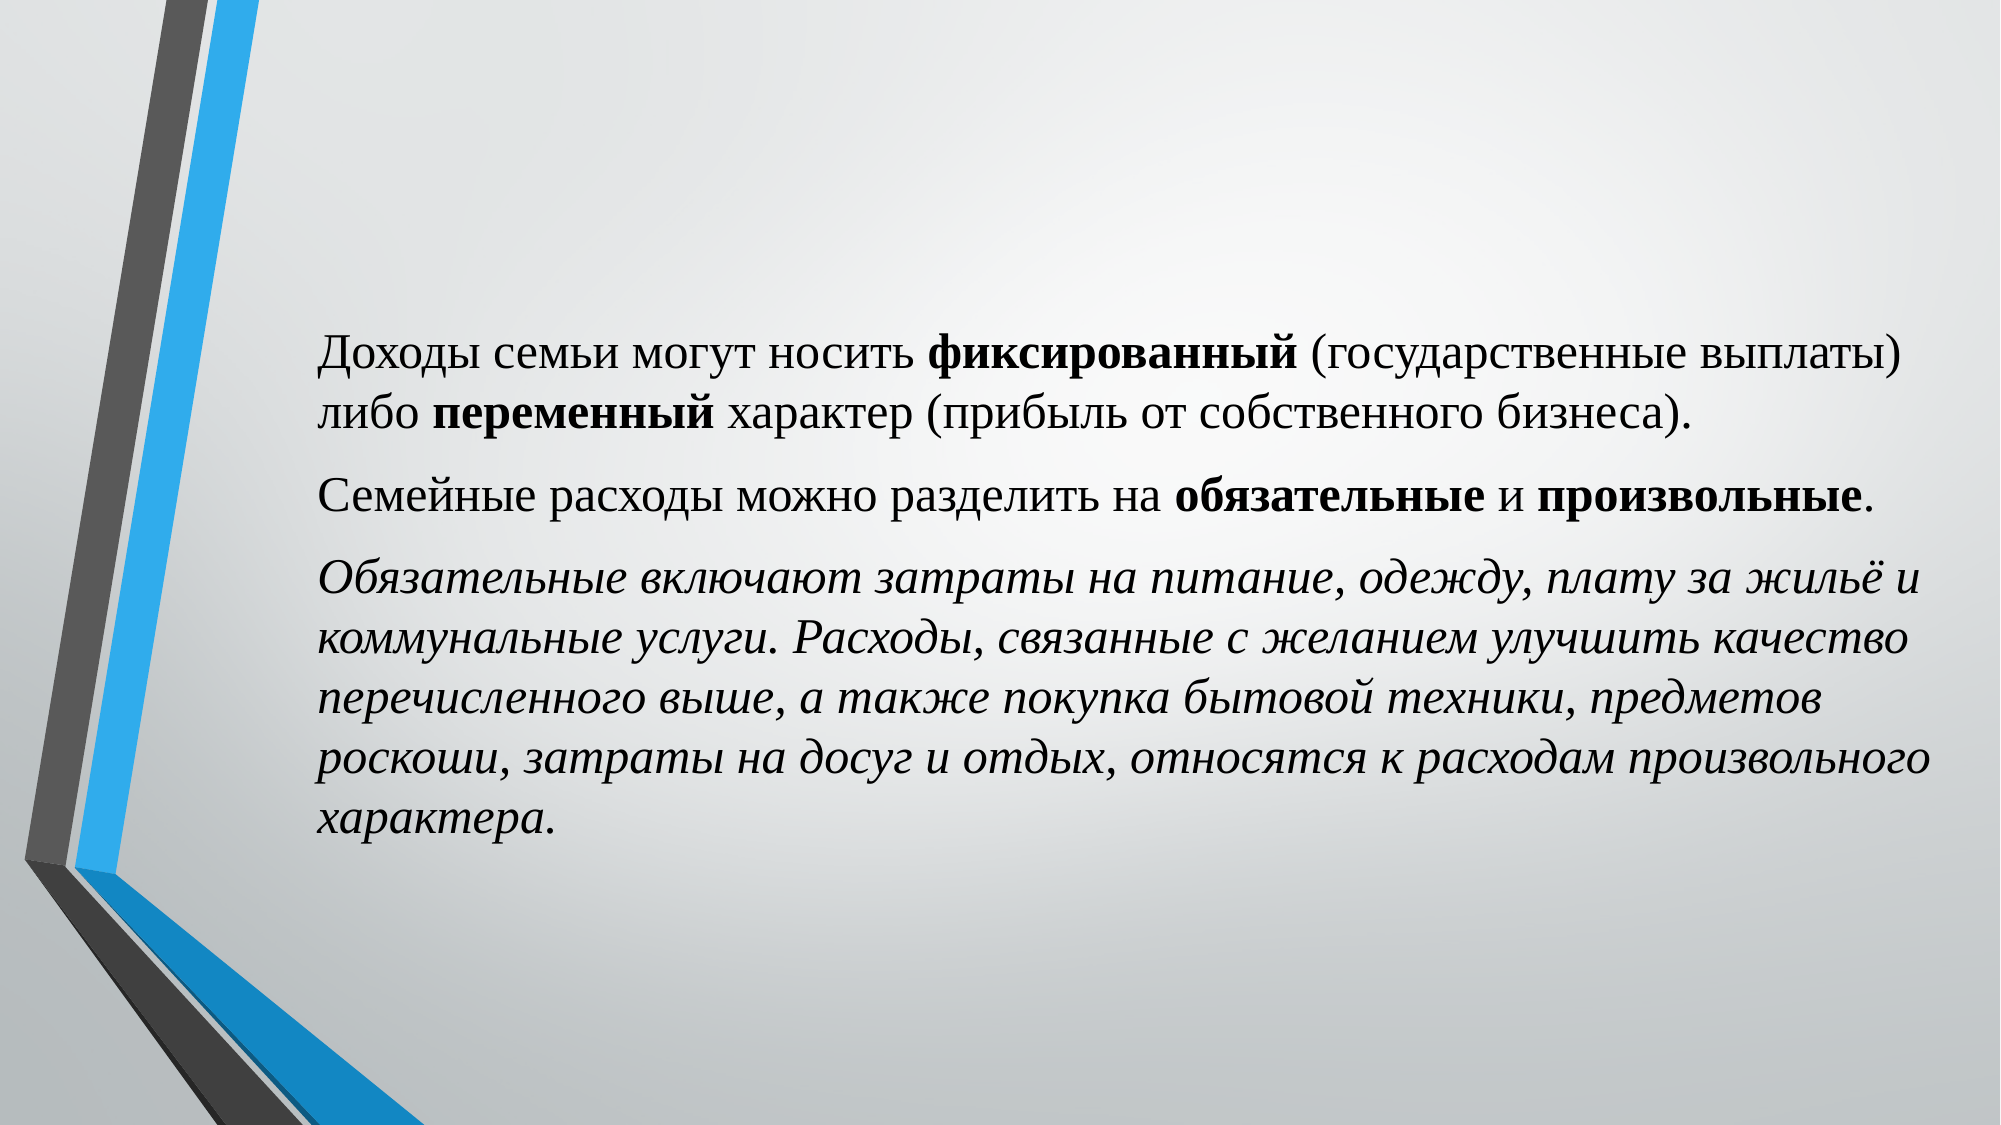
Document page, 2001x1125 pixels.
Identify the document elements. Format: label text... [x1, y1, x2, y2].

list Доходы семьи могут носить фиксированный (государственные выплаты) либо переменный характер (прибыль от собственного бизнеса). Семейные расходы можно разделить на обязательные и произвольные. Обязательные включают затраты на питание, одежду, плату за жильё и коммунальные услуги. Расходы, связанные с желанием улучшить качество перечисленного выше, а также покупка бытовой техники, предметов роскоши, затраты на досуг и отдых, относятся к расходам произвольного характера. [302, 197, 1947, 1025]
